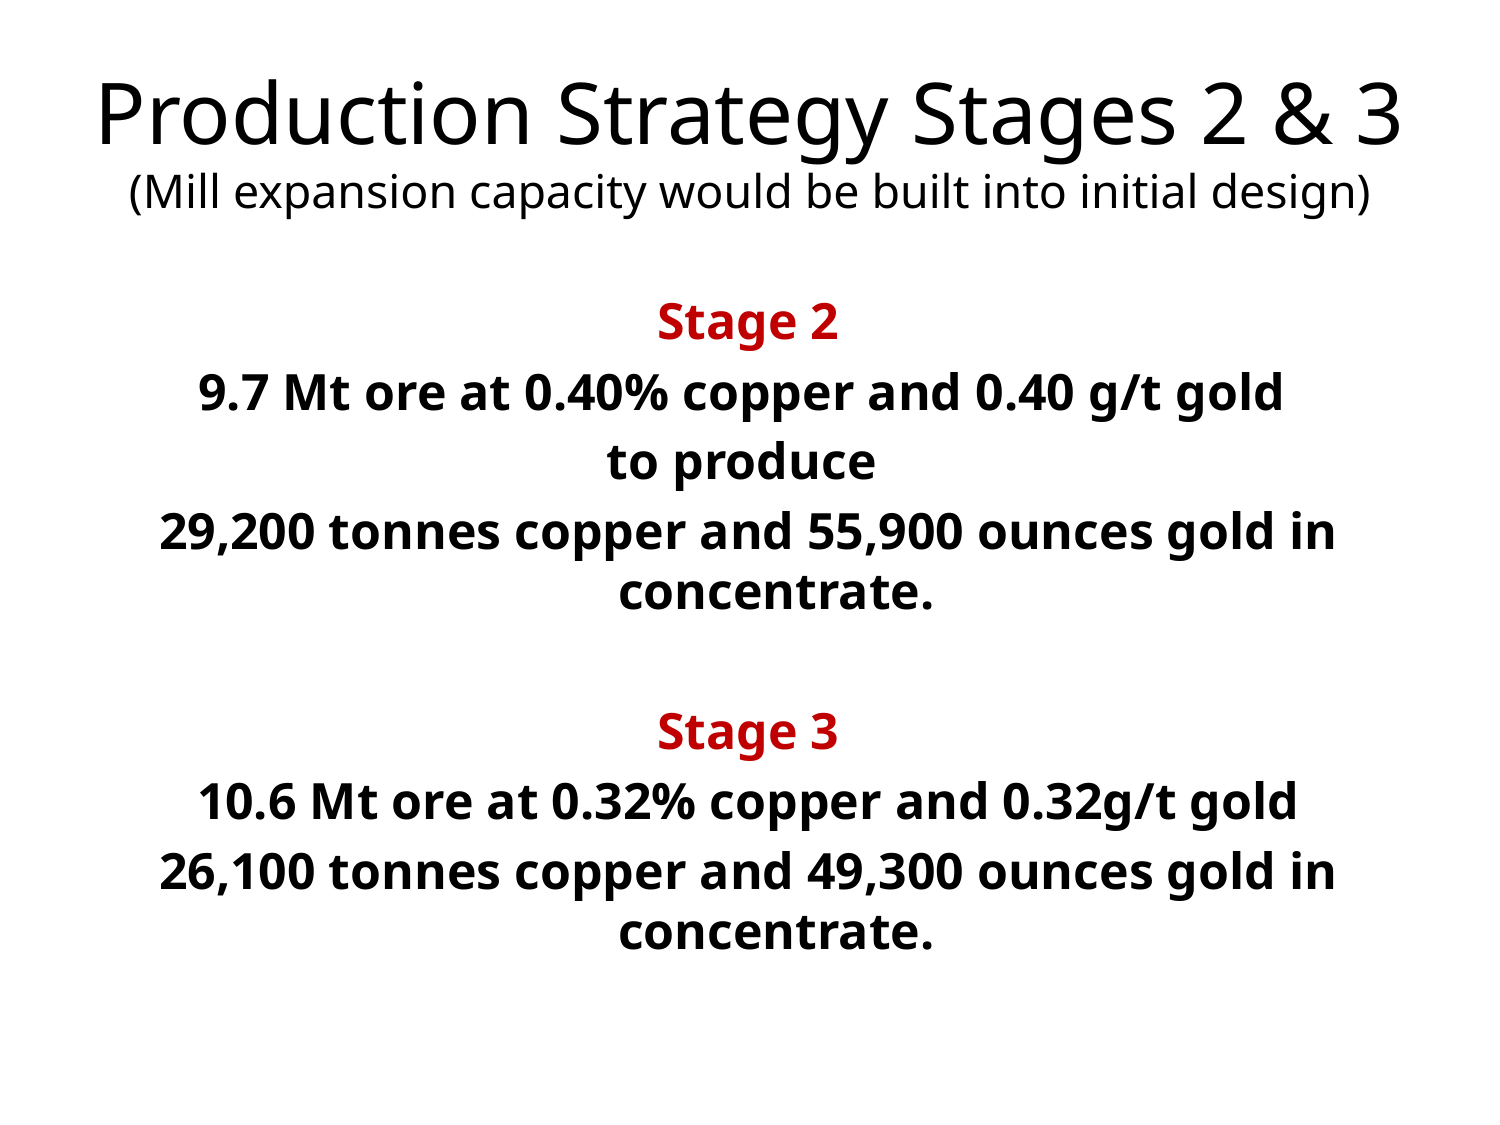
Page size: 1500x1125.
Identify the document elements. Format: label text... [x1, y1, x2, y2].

title Production Strategy Stages 2 & 3 (Mill expansion capacity would be built into initial design) [75, 45, 1425, 222]
list Stage 2 9.7 Mt ore at 0.40% copper and 0.40 g/t gold to produce 29,200 tonnes copper and 55,900 ounces gold in concentrate. Stage 3 10.6 Mt ore at 0.32% copper and 0.32g/t gold 26,100 tonnes copper and 49,300 ounces gold in concentrate. [39, 222, 1458, 1002]
